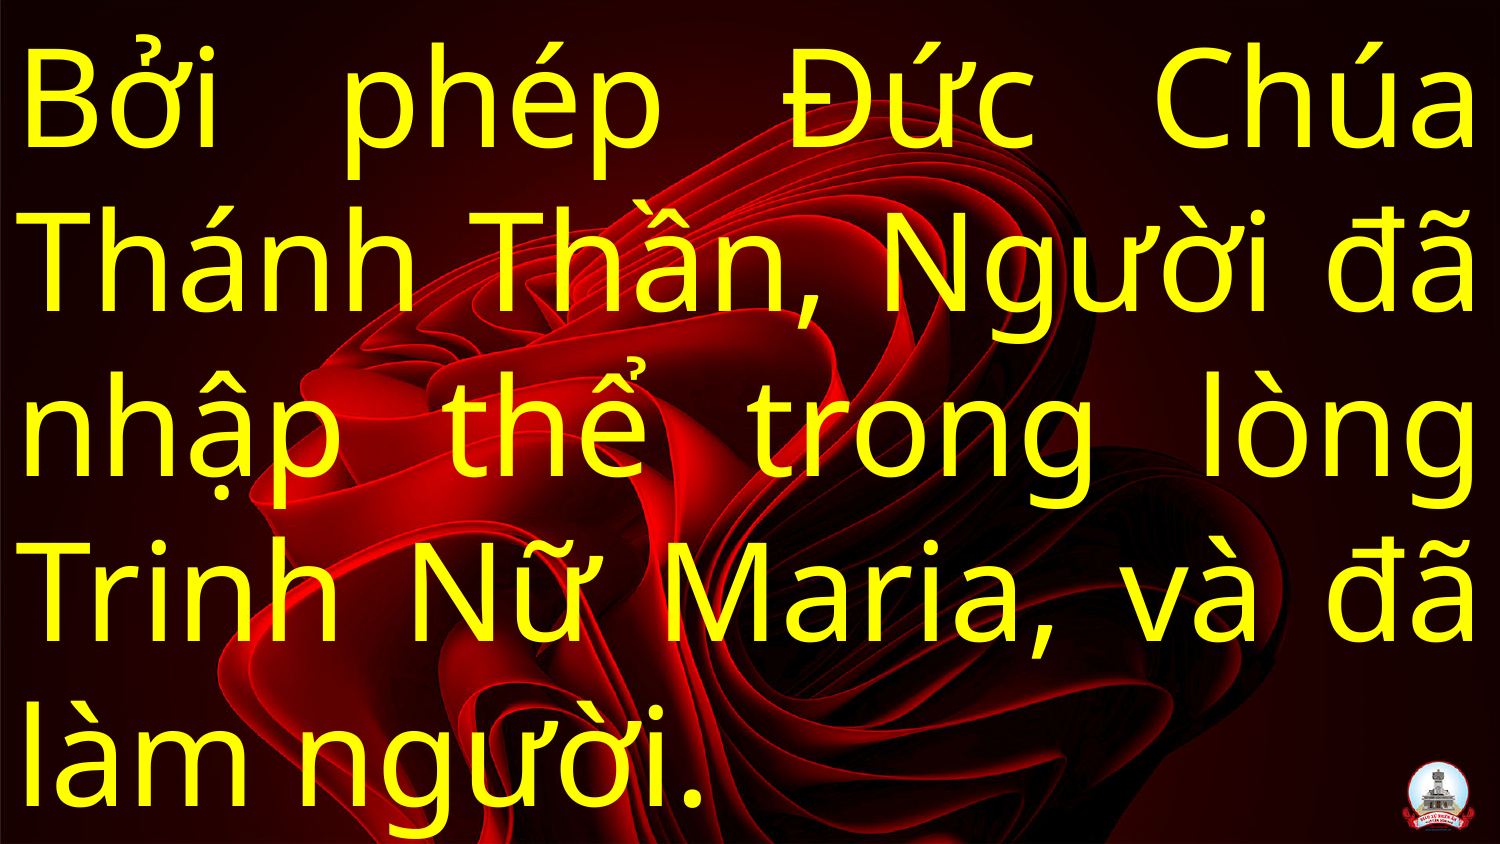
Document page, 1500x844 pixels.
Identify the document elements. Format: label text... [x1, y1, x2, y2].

title Bởi phép Đức Chúa Thánh Thần, Người đã nhập thể trong lòng Trinh Nữ Maria, và đã làm người. [0, 0, 1500, 844]
